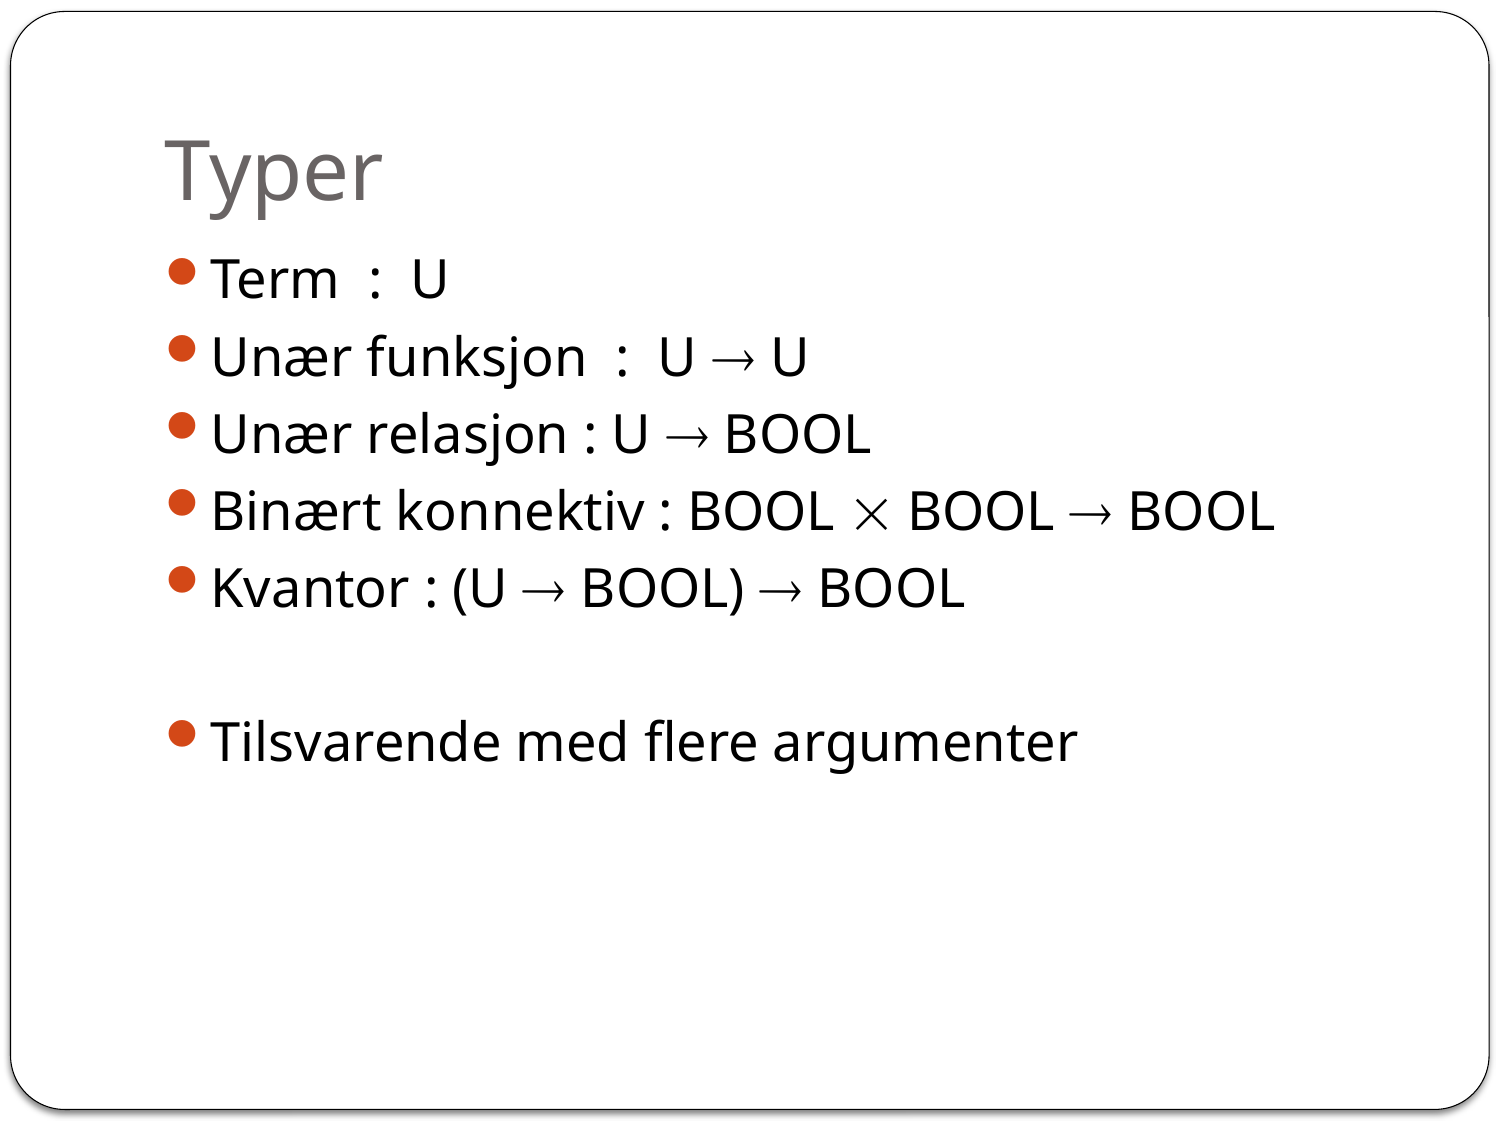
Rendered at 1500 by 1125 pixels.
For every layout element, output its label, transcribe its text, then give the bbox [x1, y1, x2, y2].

list Term : U Unær funksjon : U  U Unær relasjon : U  BOOL Binært konnektiv : BOOL  BOOL  BOOL Kvantor : (U  BOOL)  BOOL Tilsvarende med flere argumenter [150, 237, 1425, 988]
title Typer [150, 45, 1425, 233]
